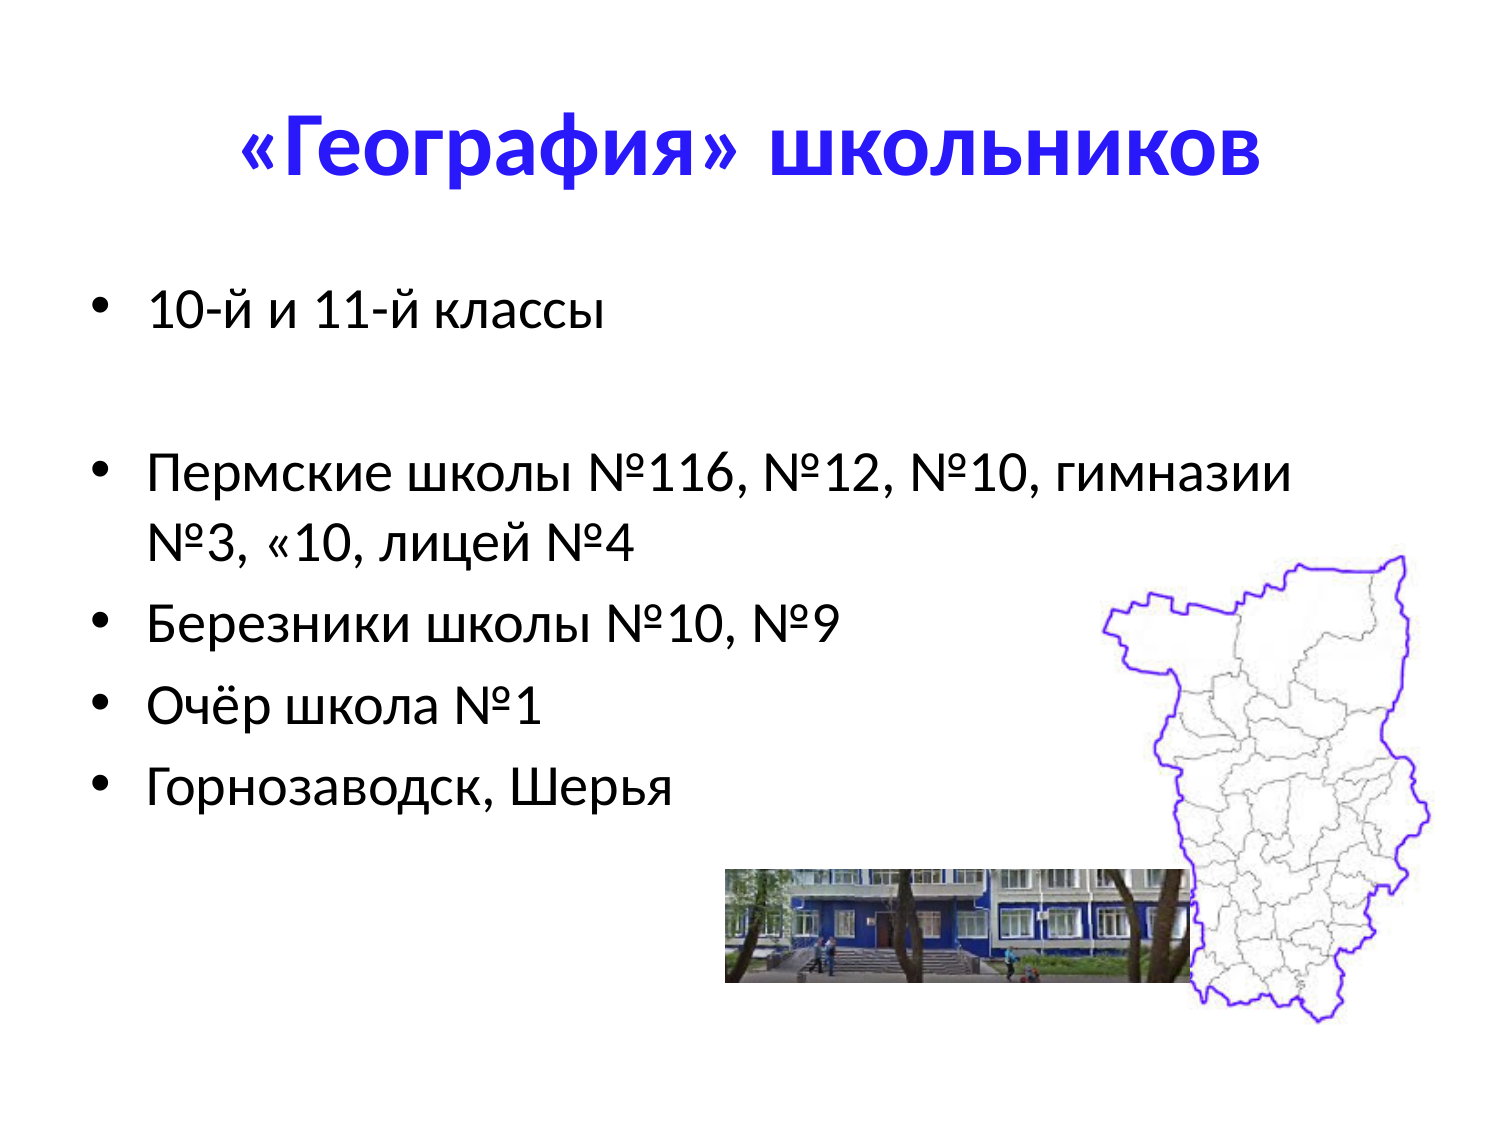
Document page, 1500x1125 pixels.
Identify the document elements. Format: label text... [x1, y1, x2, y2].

picture [724, 543, 1444, 1030]
list 10-й и 11-й классы Пермские школы №116, №12, №10, гимназии №3, «10, лицей №4 Березники школы №10, №9 Очёр школа №1 Горнозаводск, Шерья [75, 262, 1425, 875]
title «География» школьников [75, 45, 1425, 233]
